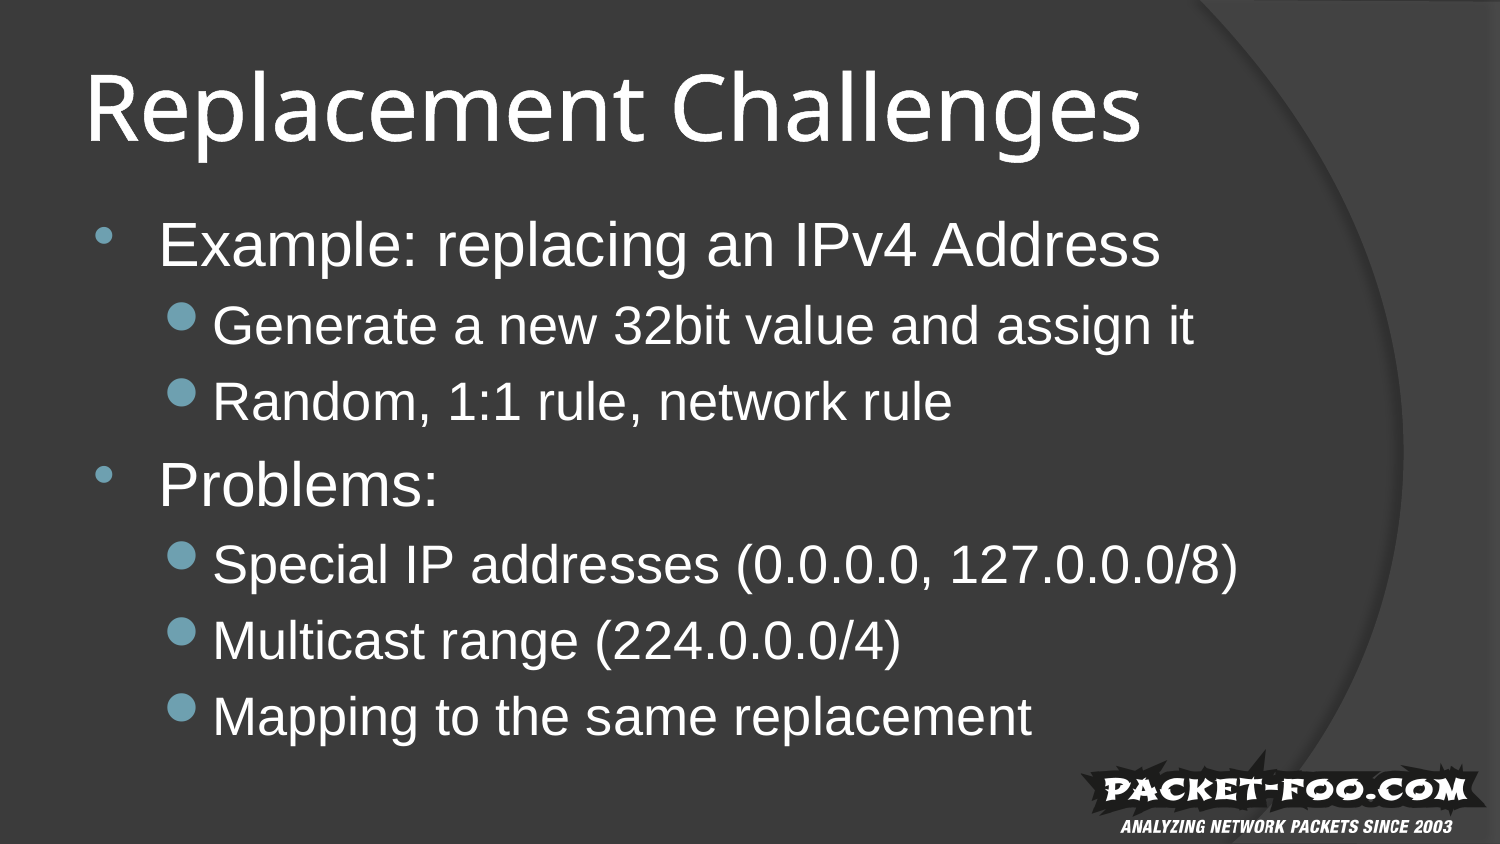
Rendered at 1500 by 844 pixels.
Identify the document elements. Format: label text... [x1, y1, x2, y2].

list Example: replacing an IPv4 Address Generate a new 32bit value and assign it Random, 1:1 rule, network rule Problems: Special IP addresses (0.0.0.0, 127.0.0.0/8) Multicast range (224.0.0.0/4) Mapping to the same replacement [75, 196, 1300, 754]
picture [1080, 736, 1500, 843]
title Replacement Challenges [75, 33, 1300, 175]
